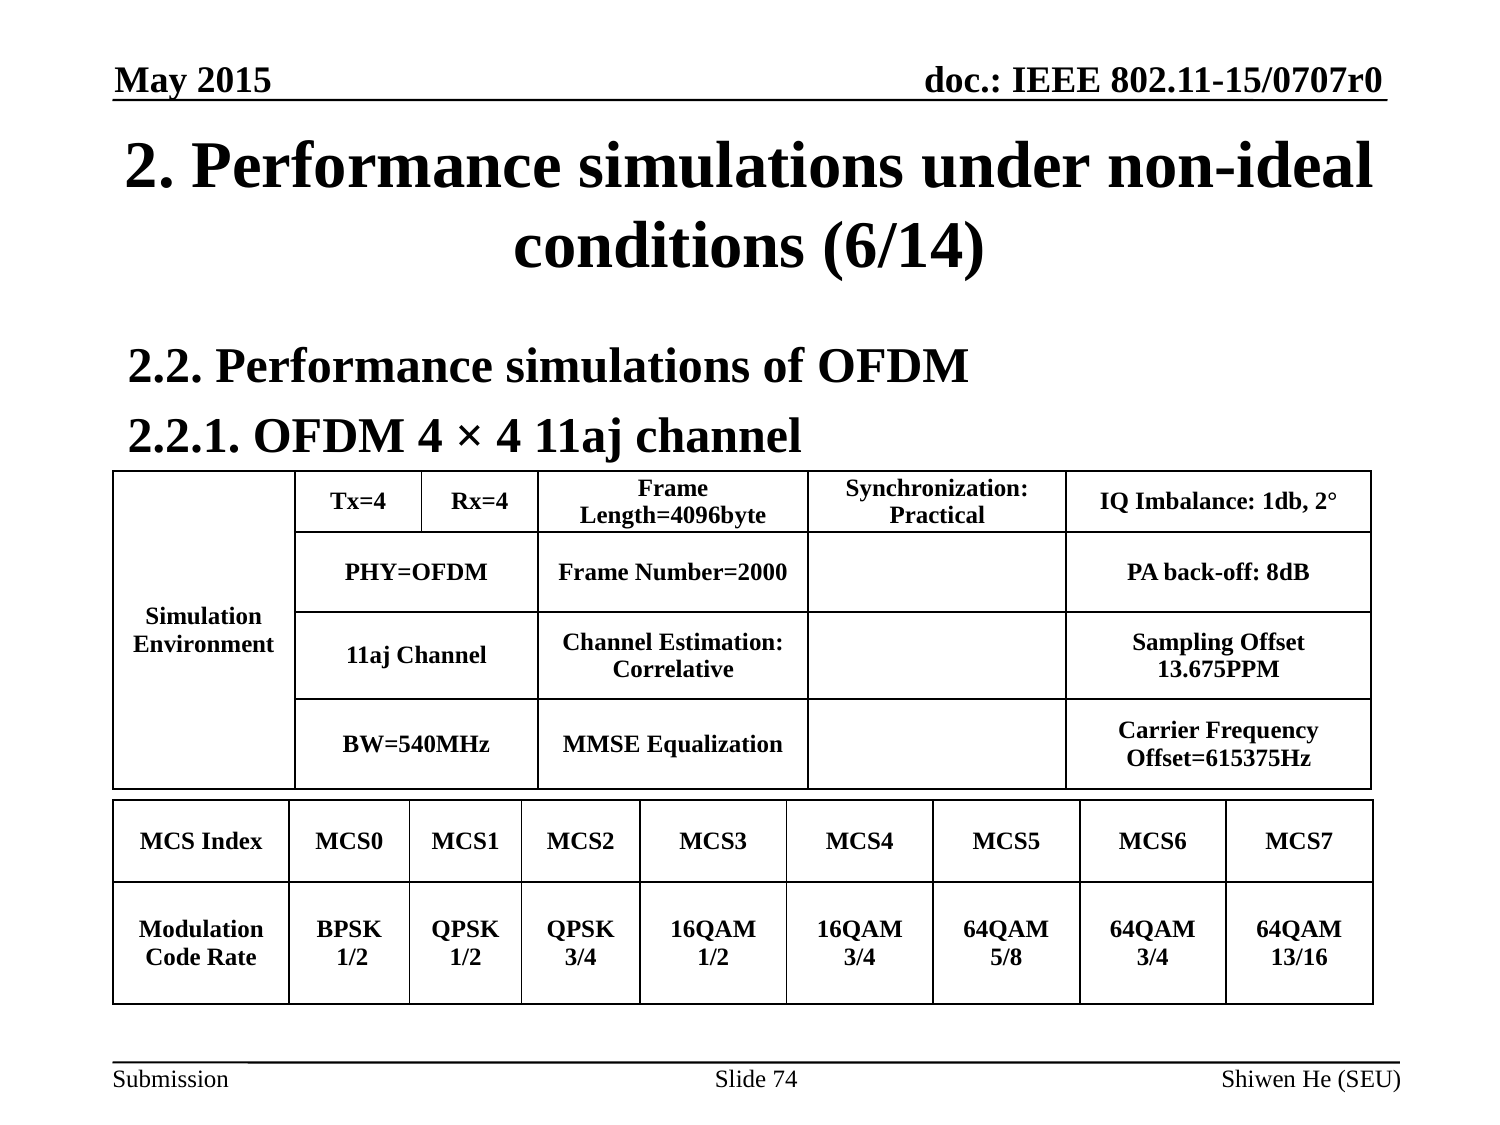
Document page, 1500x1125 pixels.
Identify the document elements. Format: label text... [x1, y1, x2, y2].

table_header Synchronization: Practical [809, 472, 1065, 531]
table_cell Channel Estimation: Correlative [539, 613, 807, 698]
table_cell [809, 613, 1065, 698]
table_header MCS6 [1081, 801, 1225, 881]
table_cell BW=540MHz [296, 700, 537, 788]
table_header MCS7 [1227, 801, 1372, 881]
table_cell QPSK 1/2 [410, 883, 521, 1003]
table_cell 64QAM 3/4 [1081, 883, 1225, 1003]
table_header MCS Index [114, 801, 288, 881]
table_cell Carrier Frequency Offset=615375Hz [1067, 700, 1370, 788]
table_header MCS1 [410, 801, 521, 881]
table_cell PA back-off: 8dB [1067, 533, 1370, 611]
table_cell [809, 533, 1065, 611]
table_cell Frame Number=2000 [539, 533, 807, 611]
table_header MCS0 [290, 801, 409, 881]
list 2.2. Performance simulations of OFDM 2.2.1. OFDM 4 × 4 11aj channel [112, 324, 1388, 1000]
table_cell QPSK 3/4 [522, 883, 639, 1003]
table_cell 11aj Channel [296, 613, 537, 698]
table_header MCS4 [787, 801, 932, 881]
footer Shiwen He (SEU) [1123, 1061, 1402, 1093]
table_cell 16QAM 1/2 [641, 883, 786, 1003]
table_header Tx=4 [296, 472, 421, 531]
table_header Frame Length=4096byte [539, 472, 807, 531]
table_header MCS2 [522, 801, 639, 881]
table_cell 64QAM 5/8 [934, 883, 1079, 1003]
title 2. Performance simulations under non-ideal conditions (6/14) [103, 91, 1397, 310]
table_cell MMSE Equalization [539, 700, 807, 788]
table_header MCS3 [641, 801, 786, 881]
table_header MCS5 [934, 801, 1079, 881]
table_cell [809, 700, 1065, 788]
table_cell 16QAM 3/4 [787, 883, 932, 1003]
table_header IQ Imbalance: 1db, 2° [1067, 472, 1370, 531]
table_header Rx=4 [422, 472, 537, 531]
slide_number Slide 74 [712, 1061, 800, 1093]
table_cell Modulation Code Rate [114, 883, 288, 1003]
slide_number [114, 54, 274, 101]
table_cell BPSK 1/2 [290, 883, 409, 1003]
table_cell PHY=OFDM [296, 533, 537, 611]
table_header Simulation Environment [114, 472, 294, 788]
table_cell 64QAM 13/16 [1227, 883, 1372, 1003]
table_cell Sampling Offset 13.675PPM [1067, 613, 1370, 698]
